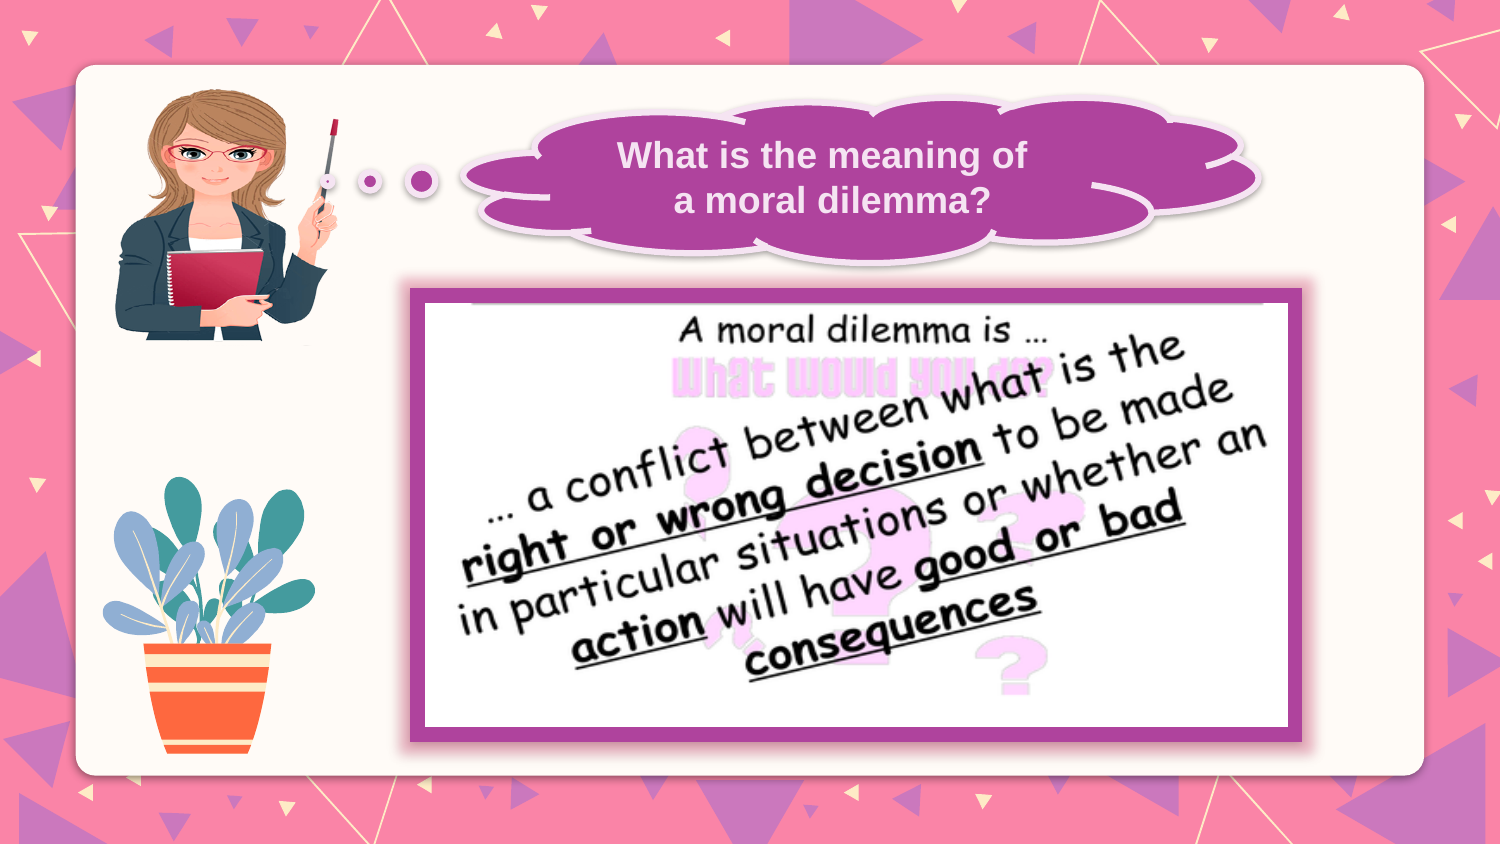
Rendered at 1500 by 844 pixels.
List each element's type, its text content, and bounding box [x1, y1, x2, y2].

picture [424, 302, 1289, 728]
text_box What is the meaning of a moral dilemma? [460, 94, 1262, 267]
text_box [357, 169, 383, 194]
picture [109, 69, 345, 365]
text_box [102, 476, 316, 754]
text_box What is the meaning of a moral dilemma? [404, 164, 439, 199]
